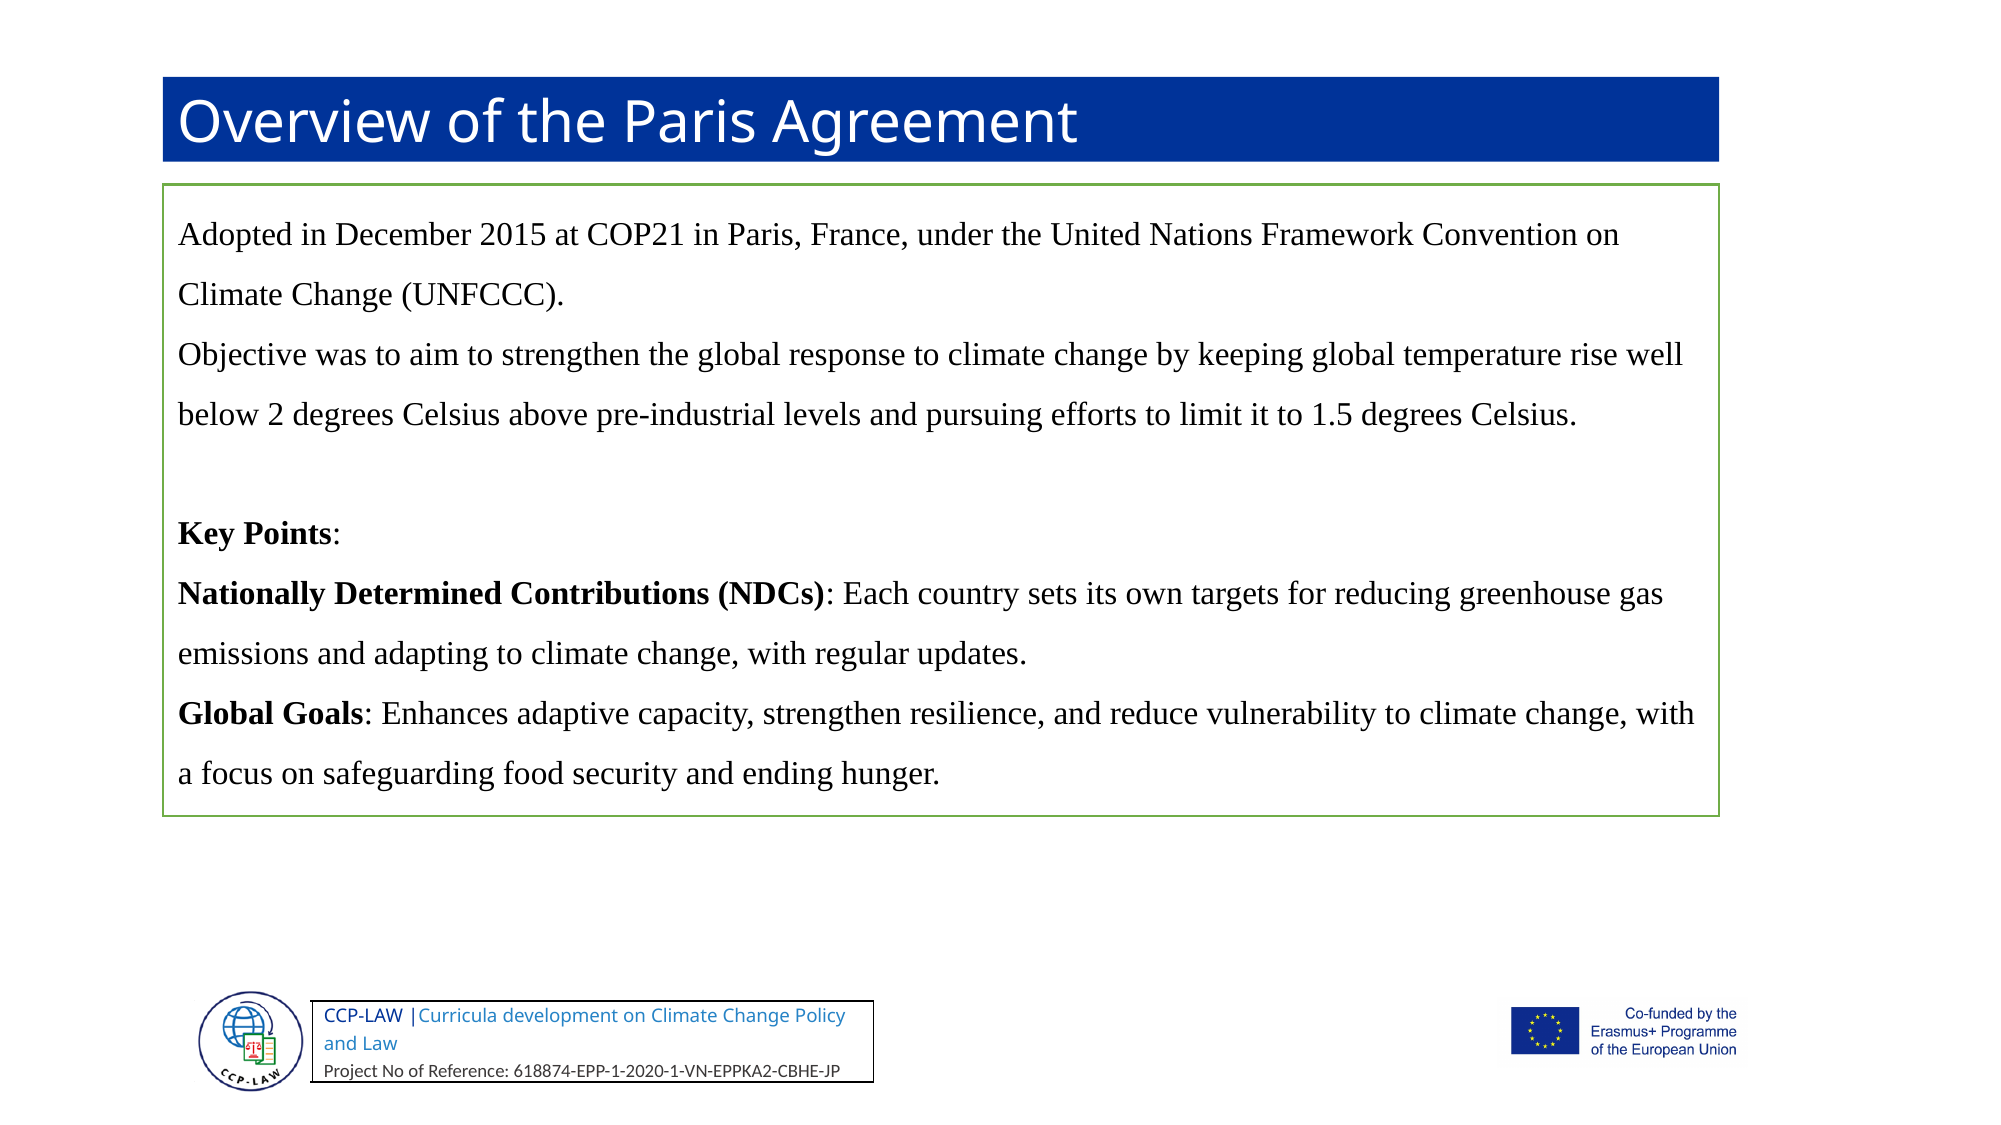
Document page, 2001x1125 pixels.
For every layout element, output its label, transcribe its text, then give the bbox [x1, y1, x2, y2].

picture [1497, 997, 1748, 1068]
text_box Adopted in December 2015 at COP21 in Paris, France, under the United Nations Framework Convention on Climate Change (UNFCCC). Objective was to aim to strengthen the global response to climate change by keeping global temperature rise well below 2 degrees Celsius above pre-industrial levels and pursuing efforts to limit it to 1.5 degrees Celsius. Key Points: Nationally Determined Contributions (NDCs): Each country sets its own targets for reducing greenhouse gas emissions and adapting to climate change, with regular updates. Global Goals: Enhances adaptive capacity, strengthen resilience, and reduce vulnerability to climate change, with a focus on safeguarding food security and ending hunger. [162, 184, 1720, 817]
picture [195, 984, 310, 1095]
text_box Overview of the Paris Agreement [162, 76, 1720, 162]
